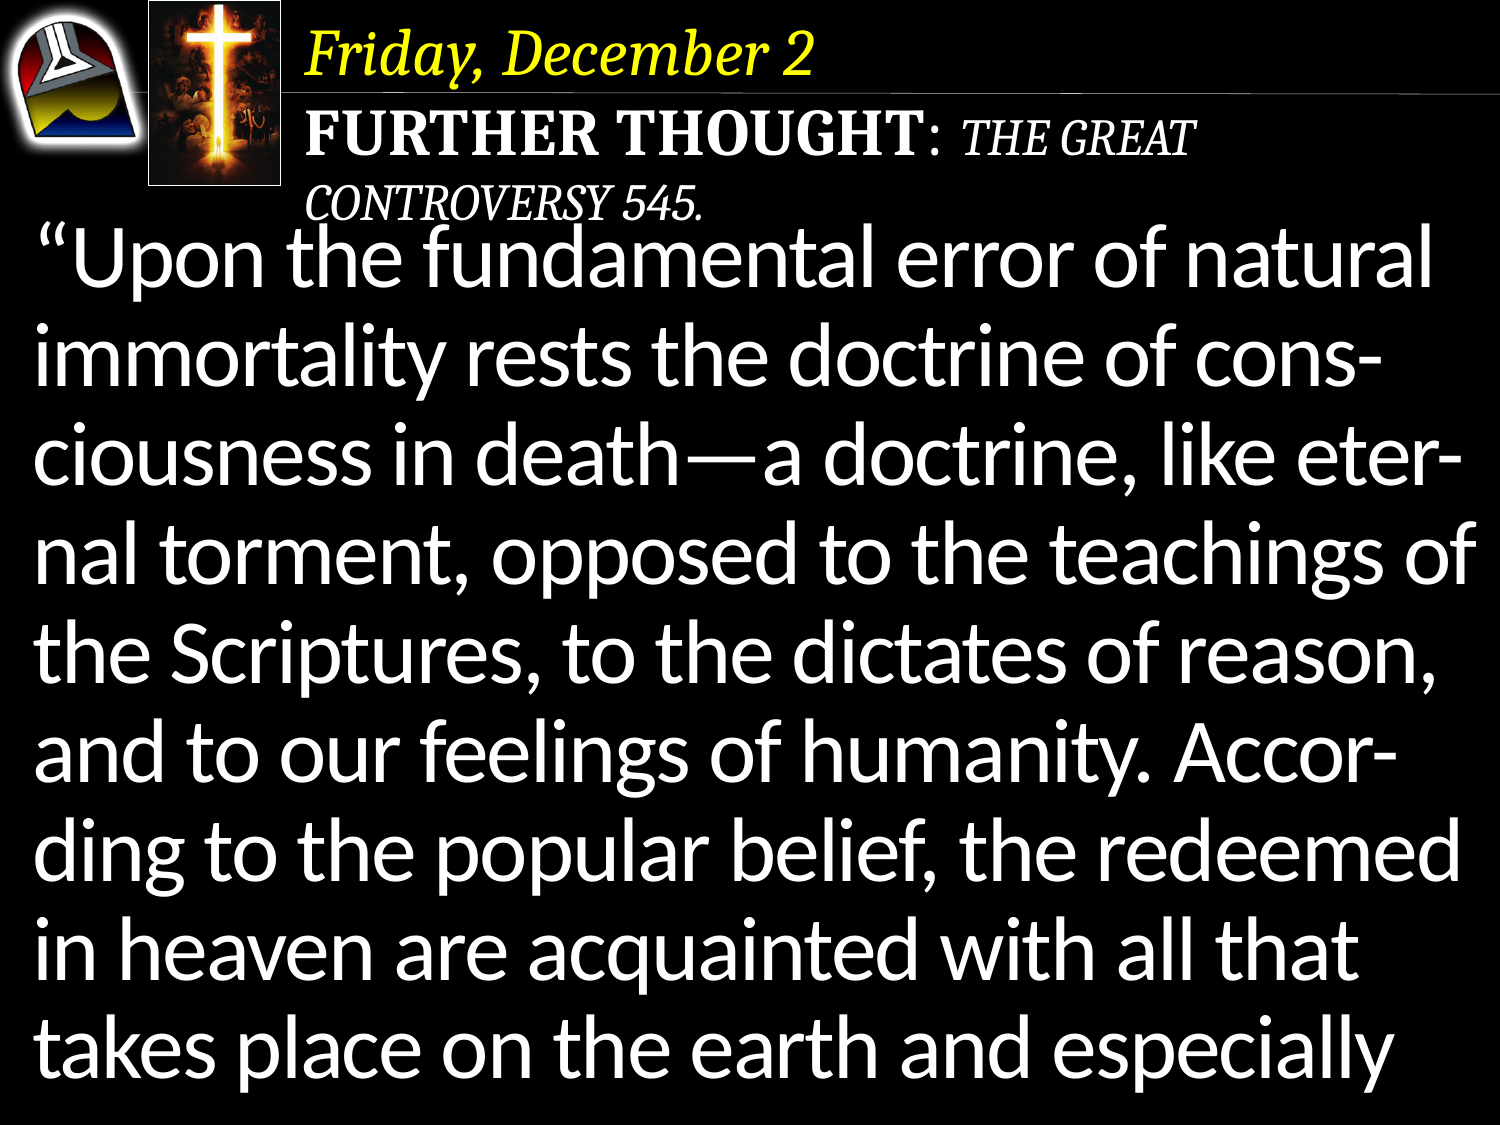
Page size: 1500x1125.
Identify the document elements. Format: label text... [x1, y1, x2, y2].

text_box “Upon the fundamental error of natural immortality rests the doctrine of cons-ciousness in death—a doctrine, like eter-nal torment, opposed to the teachings of the Scriptures, to the dictates of reason, and to our feelings of humanity. [0, 200, 1500, 810]
text_box “Upon the fundamental error of natural immortality rests the doctrine of cons-ciousness in death—a doctrine, like eter-nal torment, opposed to the teachings of the Scriptures, to the dictates of reason, and to our feelings of humanity. Accor-ding to the popular belief, the redeemed in heaven are acquainted with all that takes place on the earth and especially [0, 810, 1500, 1106]
picture [149, 1, 280, 185]
picture [0, 0, 148, 159]
text_box Friday, December 2 Further Thought: The Great Controversy 545. [283, 1, 1500, 200]
